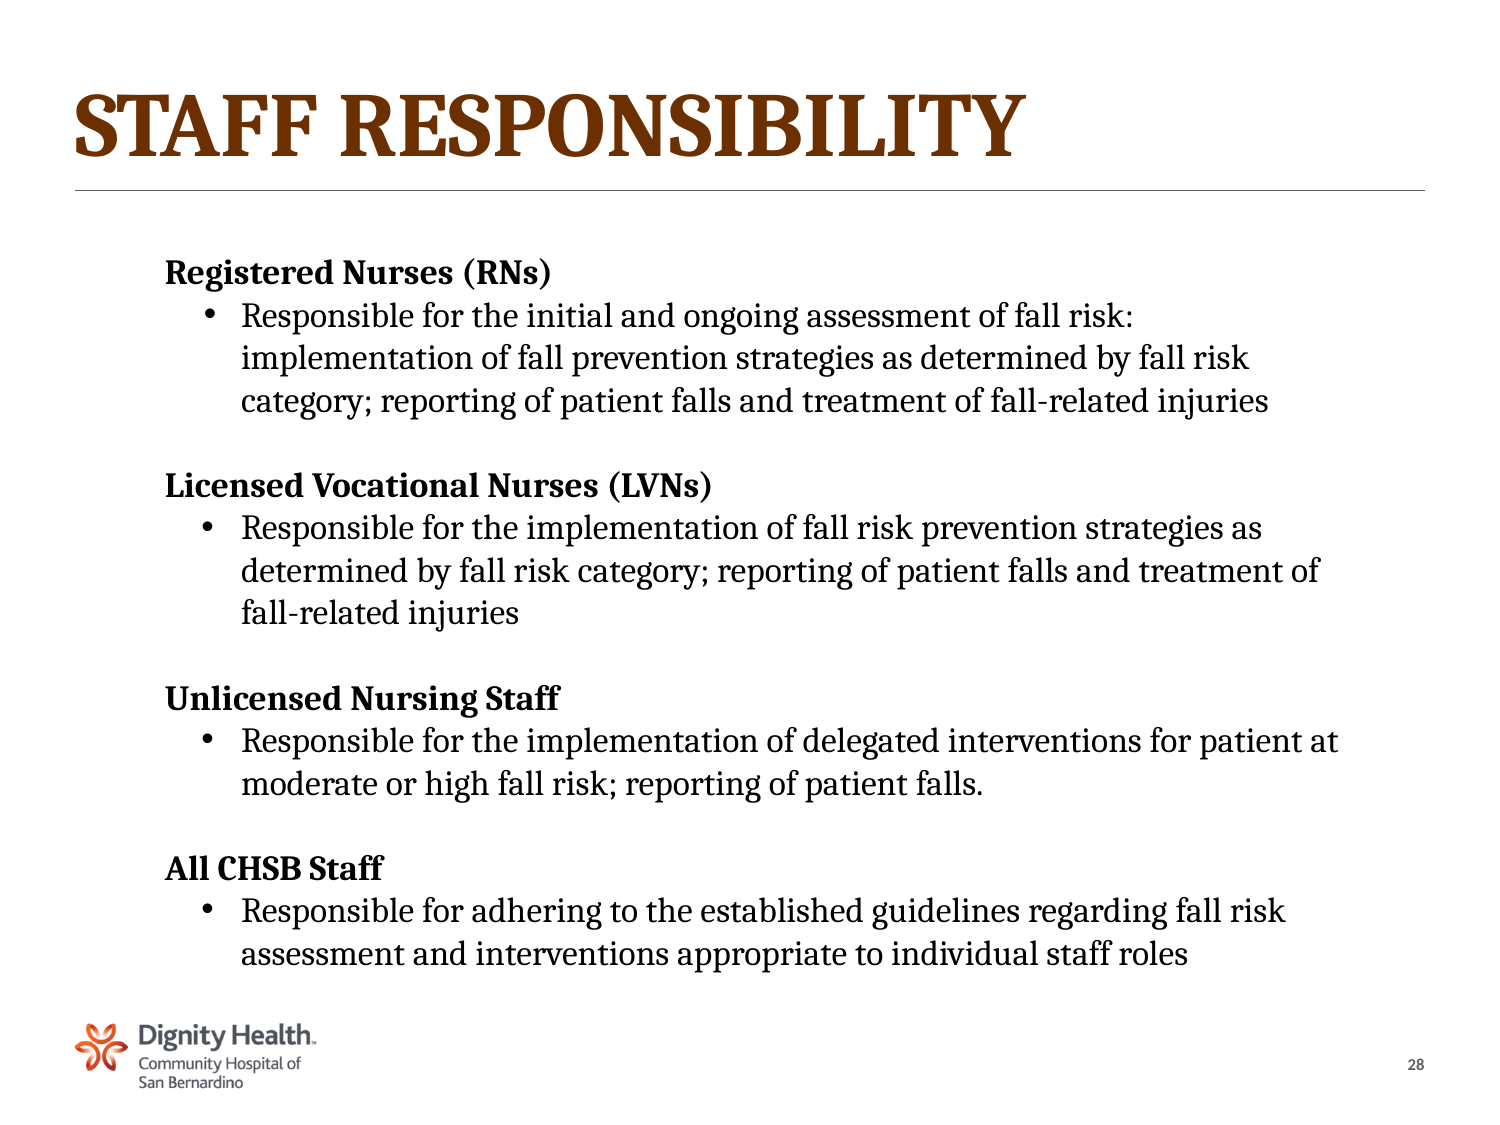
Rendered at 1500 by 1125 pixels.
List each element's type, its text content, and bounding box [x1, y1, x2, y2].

slide_number 28 [1369, 1036, 1425, 1091]
picture [0, 1018, 509, 1125]
title Staff Responsibility [75, 44, 1425, 175]
text_box Registered Nurses (RNs) Responsible for the initial and ongoing assessment of fall risk: implementation of fall prevention strategies as determined by fall risk category; reporting of patient falls and treatment of fall-related injuries Licensed Vocational Nurses (LVNs) Responsible for the implementation of fall risk prevention strategies as determined by fall risk category; reporting of patient falls and treatment of fall-related injuries Unlicensed Nursing Staff Responsible for the implementation of delegated interventions for patient at moderate or high fall risk; reporting of patient falls. All CHSB Staff Responsible for adhering to the established guidelines regarding fall risk assessment and interventions appropriate to individual staff roles [149, 242, 1370, 980]
